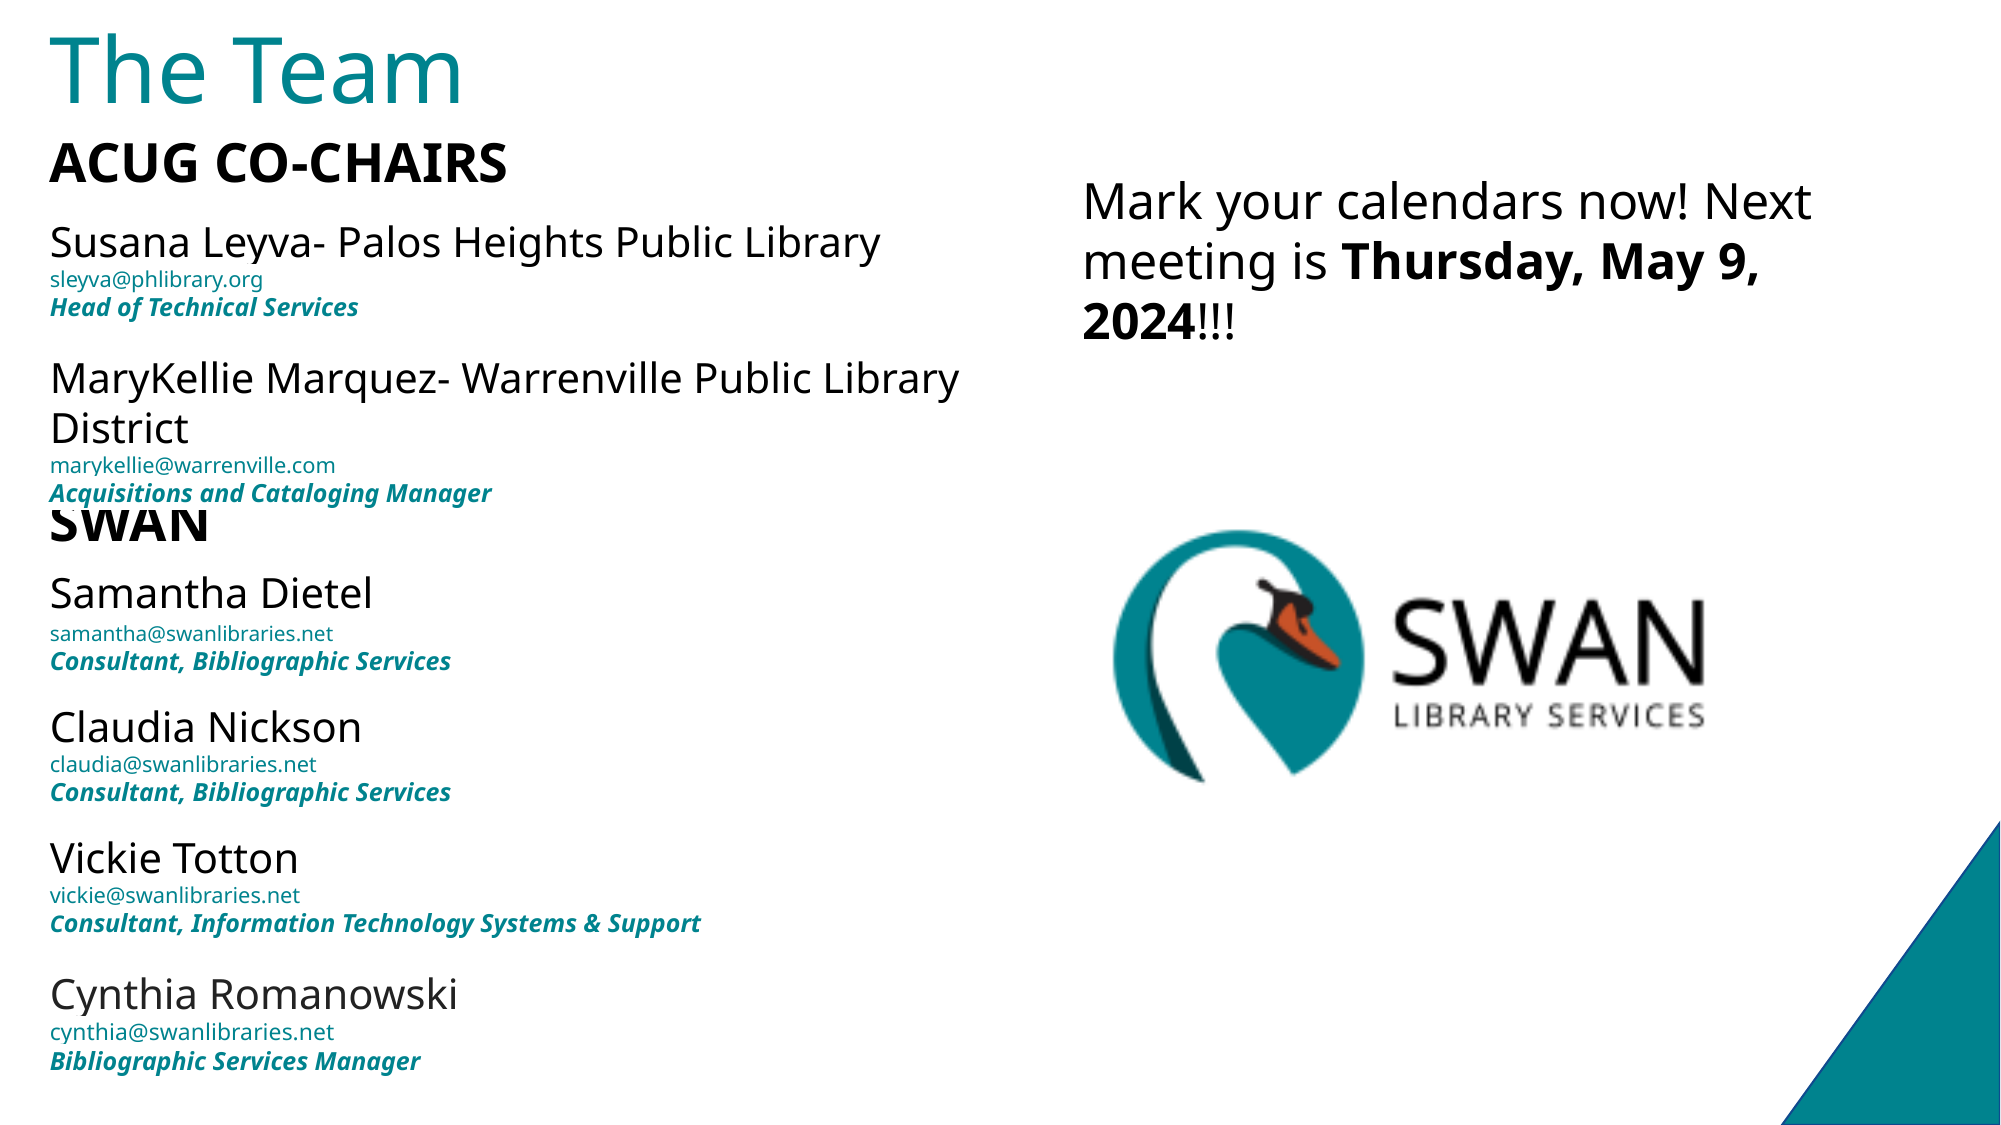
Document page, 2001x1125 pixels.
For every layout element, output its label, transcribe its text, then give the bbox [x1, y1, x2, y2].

text_box SWAN [34, 523, 527, 551]
title The Team [34, 0, 915, 185]
text_box Samantha Dietel samantha@swanlibraries.net Consultant, Bibliographic Services Claudia Nickson claudia@swanlibraries.net Consultant, Bibliographic Services Vickie Totton vickie@swanlibraries.net Consultant, Information Technology Systems & Support Cynthia Romanowski cynthia@swanlibraries.net Bibliographic Services Manager [34, 551, 881, 1125]
picture [1025, 496, 1770, 824]
text_box ACUG CO-CHAIRS [34, 113, 651, 200]
text_box Susana Leyva- Palos Heights Public Library sleyva@phlibrary.org Head of Technical Services MaryKellie Marquez- Warrenville Public Library District marykellie@warrenville.com Acquisitions and Cataloging Manager [34, 200, 1025, 523]
text_box Mark your calendars now! Next meeting is Thursday, May 9, 2024!!! [1067, 161, 1843, 357]
